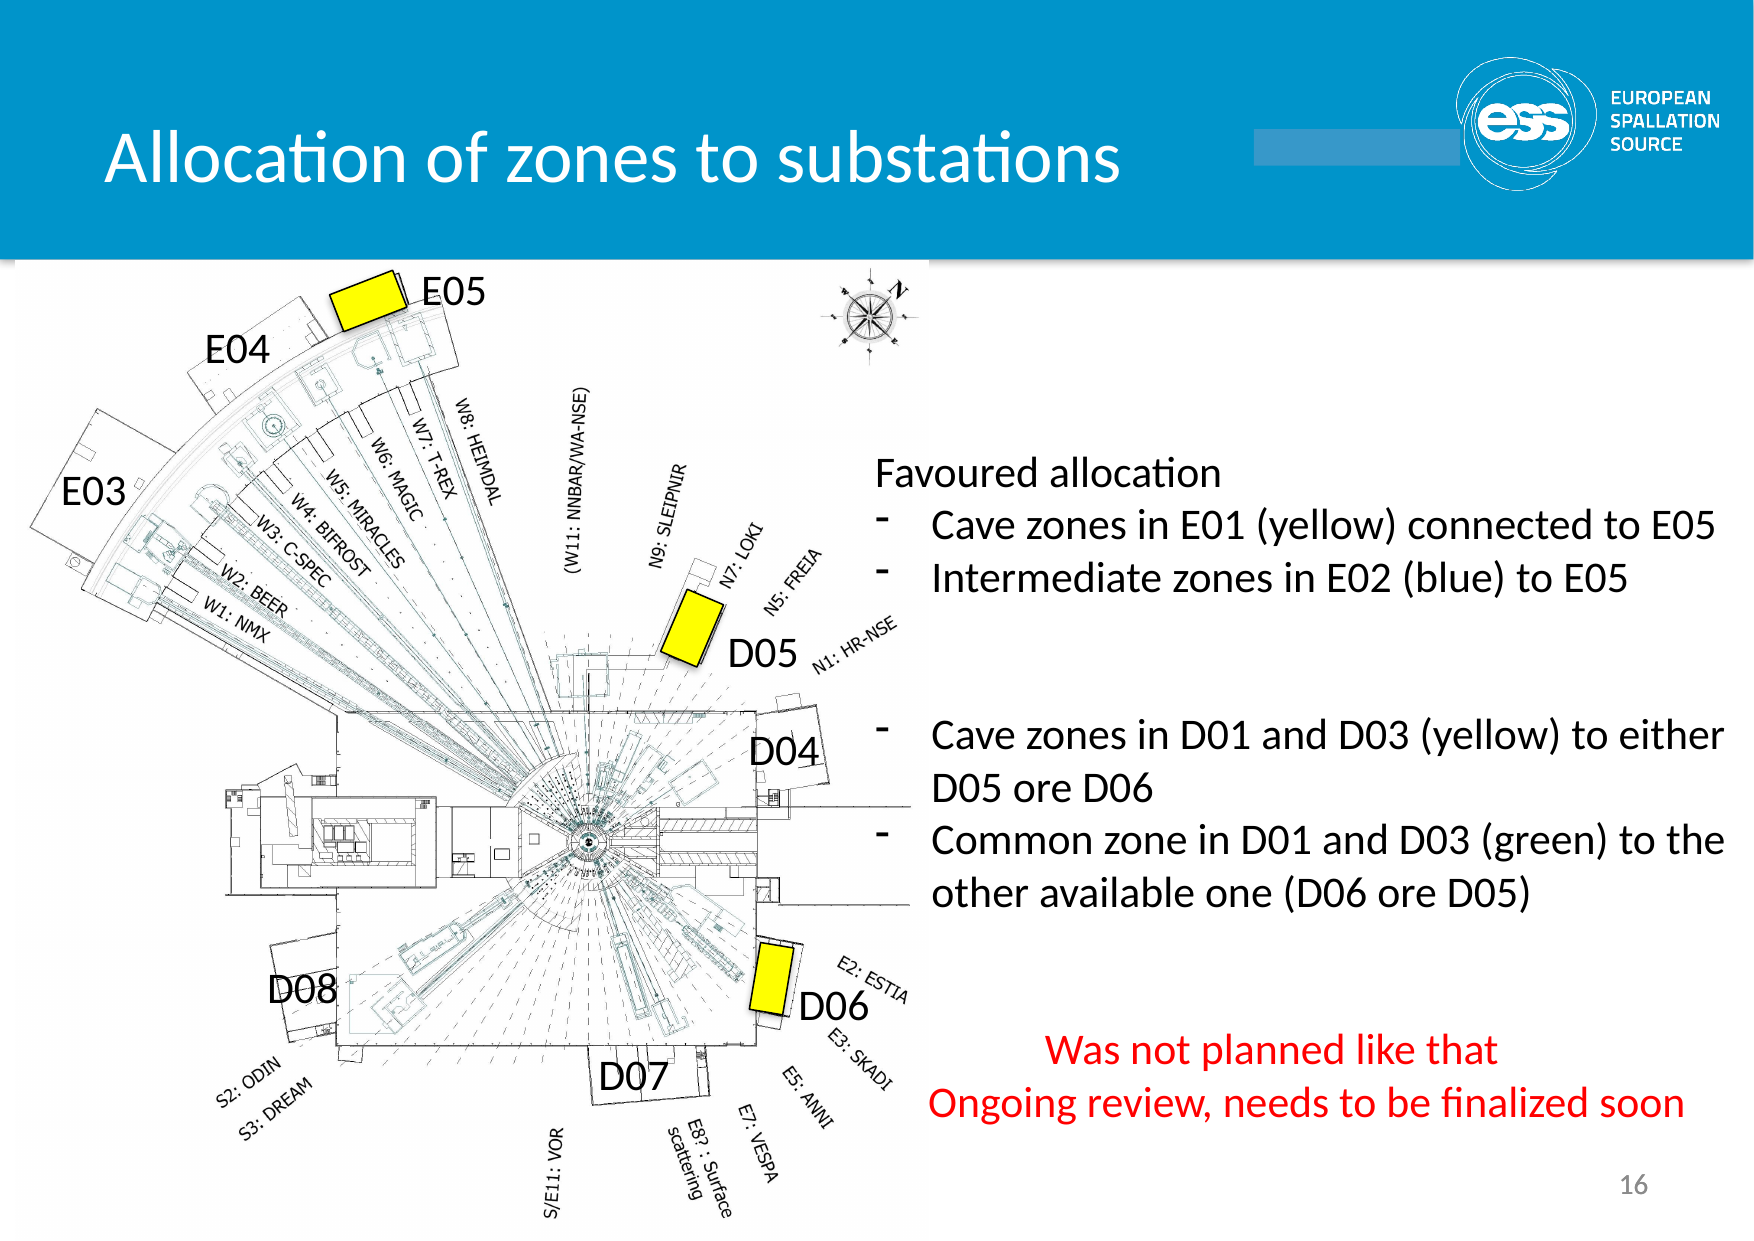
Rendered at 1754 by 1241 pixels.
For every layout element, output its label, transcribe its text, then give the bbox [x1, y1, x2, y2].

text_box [15, 253, 929, 1241]
picture [1673, 138, 1681, 150]
picture [1650, 138, 1659, 150]
picture [1662, 138, 1670, 150]
picture [1675, 91, 1683, 104]
picture [1612, 138, 1619, 144]
picture [1663, 91, 1672, 104]
picture [1612, 91, 1620, 104]
picture [1709, 114, 1713, 127]
picture [1667, 114, 1676, 127]
title Allocation of zones to substations [87, 49, 1457, 257]
text_box [1252, 127, 1462, 168]
picture [1679, 114, 1687, 127]
picture [1695, 114, 1705, 127]
picture [1637, 91, 1646, 104]
text_box Favoured allocation Cave zones in E01 (yellow) connected to E05 Intermediate zones in E02 (blue) to E05 Cave zones in D01 and D03 (yellow) to either D05 ore D06 Common zone in D01 and D03 (green) to the other available one (D06 ore D05) Was not planned like that Ongoing review, needs to be finalized soon [932, 435, 1754, 1134]
picture [1478, 104, 1569, 140]
text_box 16 [1256, 1149, 1666, 1216]
picture [1686, 91, 1695, 104]
picture [1623, 114, 1632, 127]
picture [1657, 115, 1664, 127]
picture [1699, 91, 1704, 104]
picture [1635, 118, 1644, 127]
picture [1612, 114, 1619, 127]
picture [1705, 91, 1709, 104]
picture [1647, 115, 1654, 127]
picture [1642, 138, 1646, 150]
